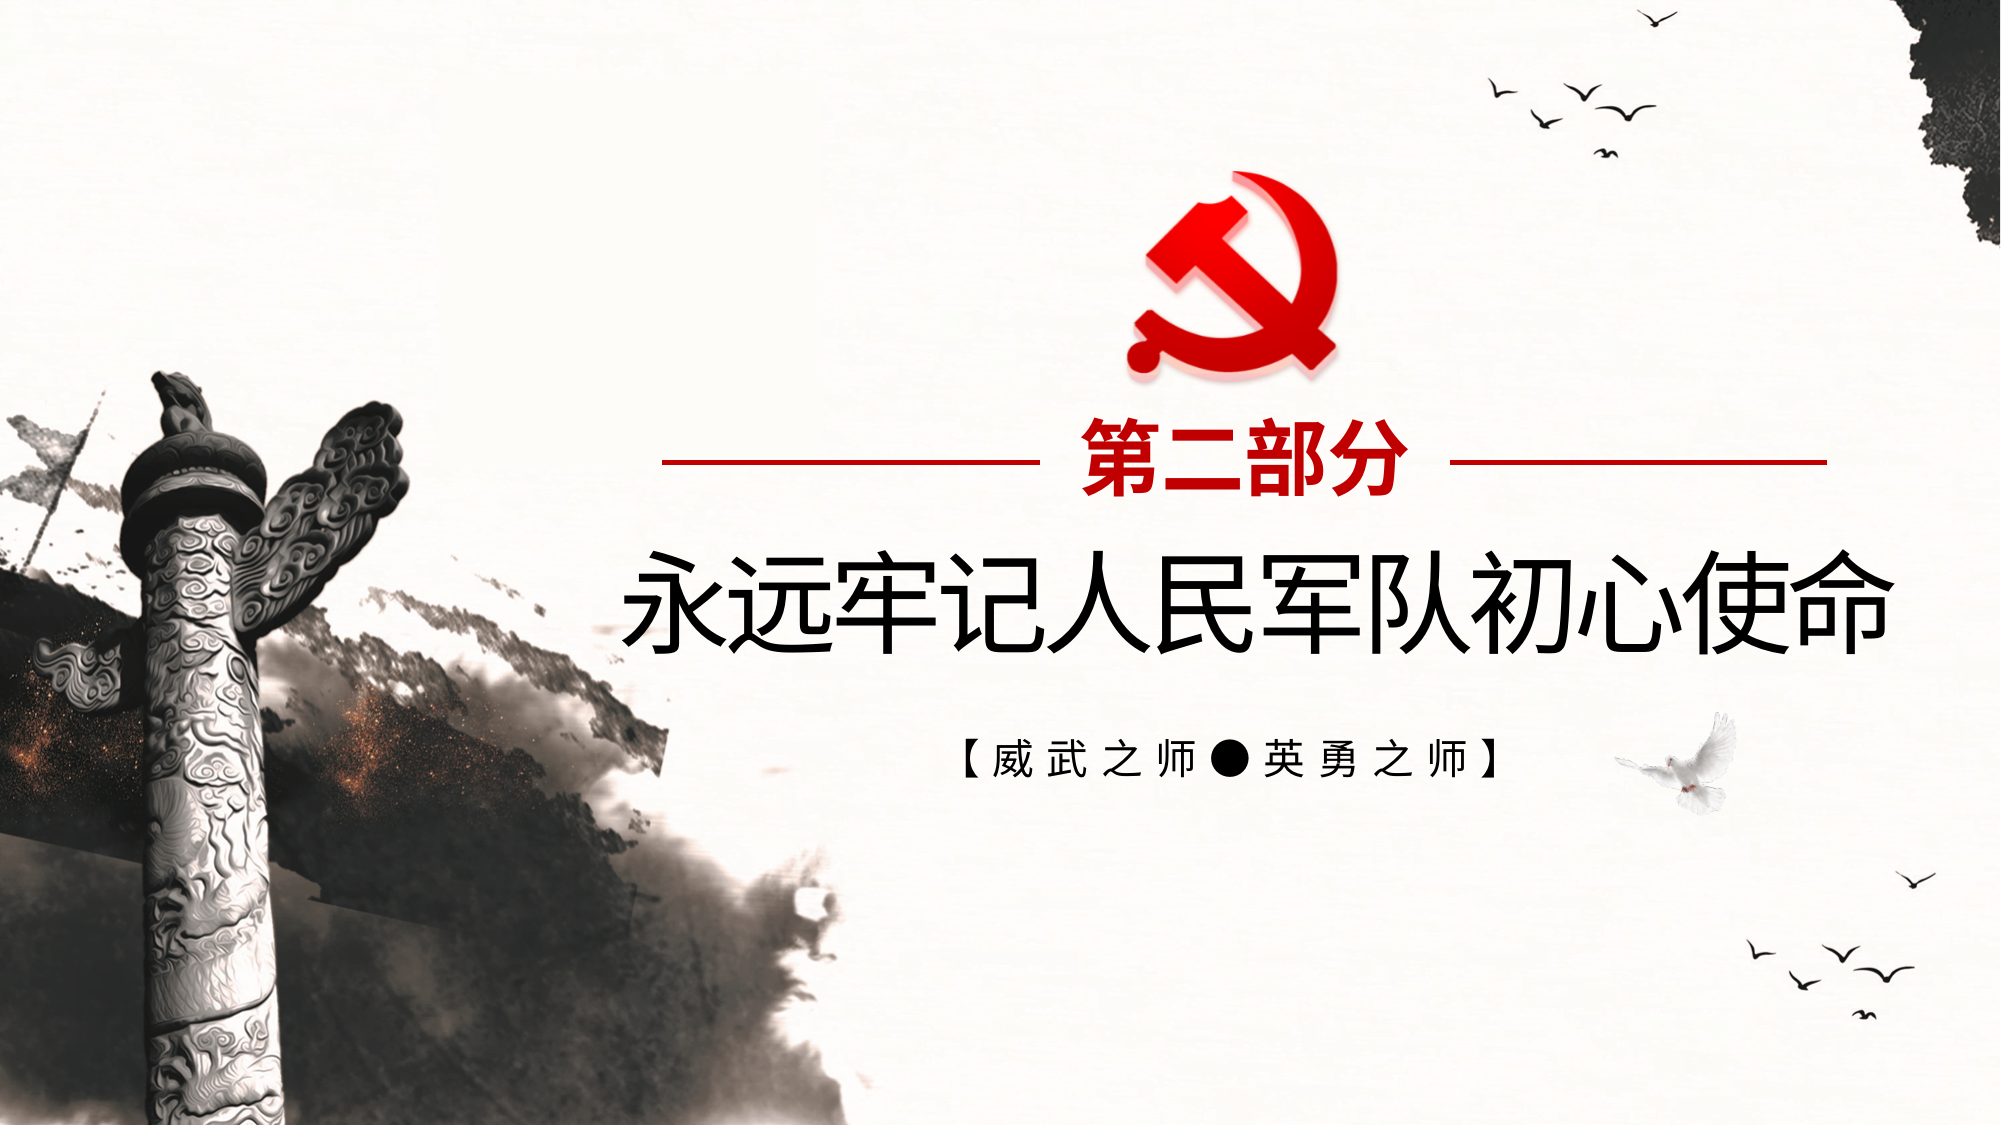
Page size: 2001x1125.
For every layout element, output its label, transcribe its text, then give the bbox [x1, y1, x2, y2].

picture [0, 0, 2001, 1125]
text_box 永远牢记人民军队初心使命 [537, 526, 1980, 674]
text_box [662, 399, 1828, 516]
text_box 【威武之师●英勇之师】 [916, 725, 1545, 791]
